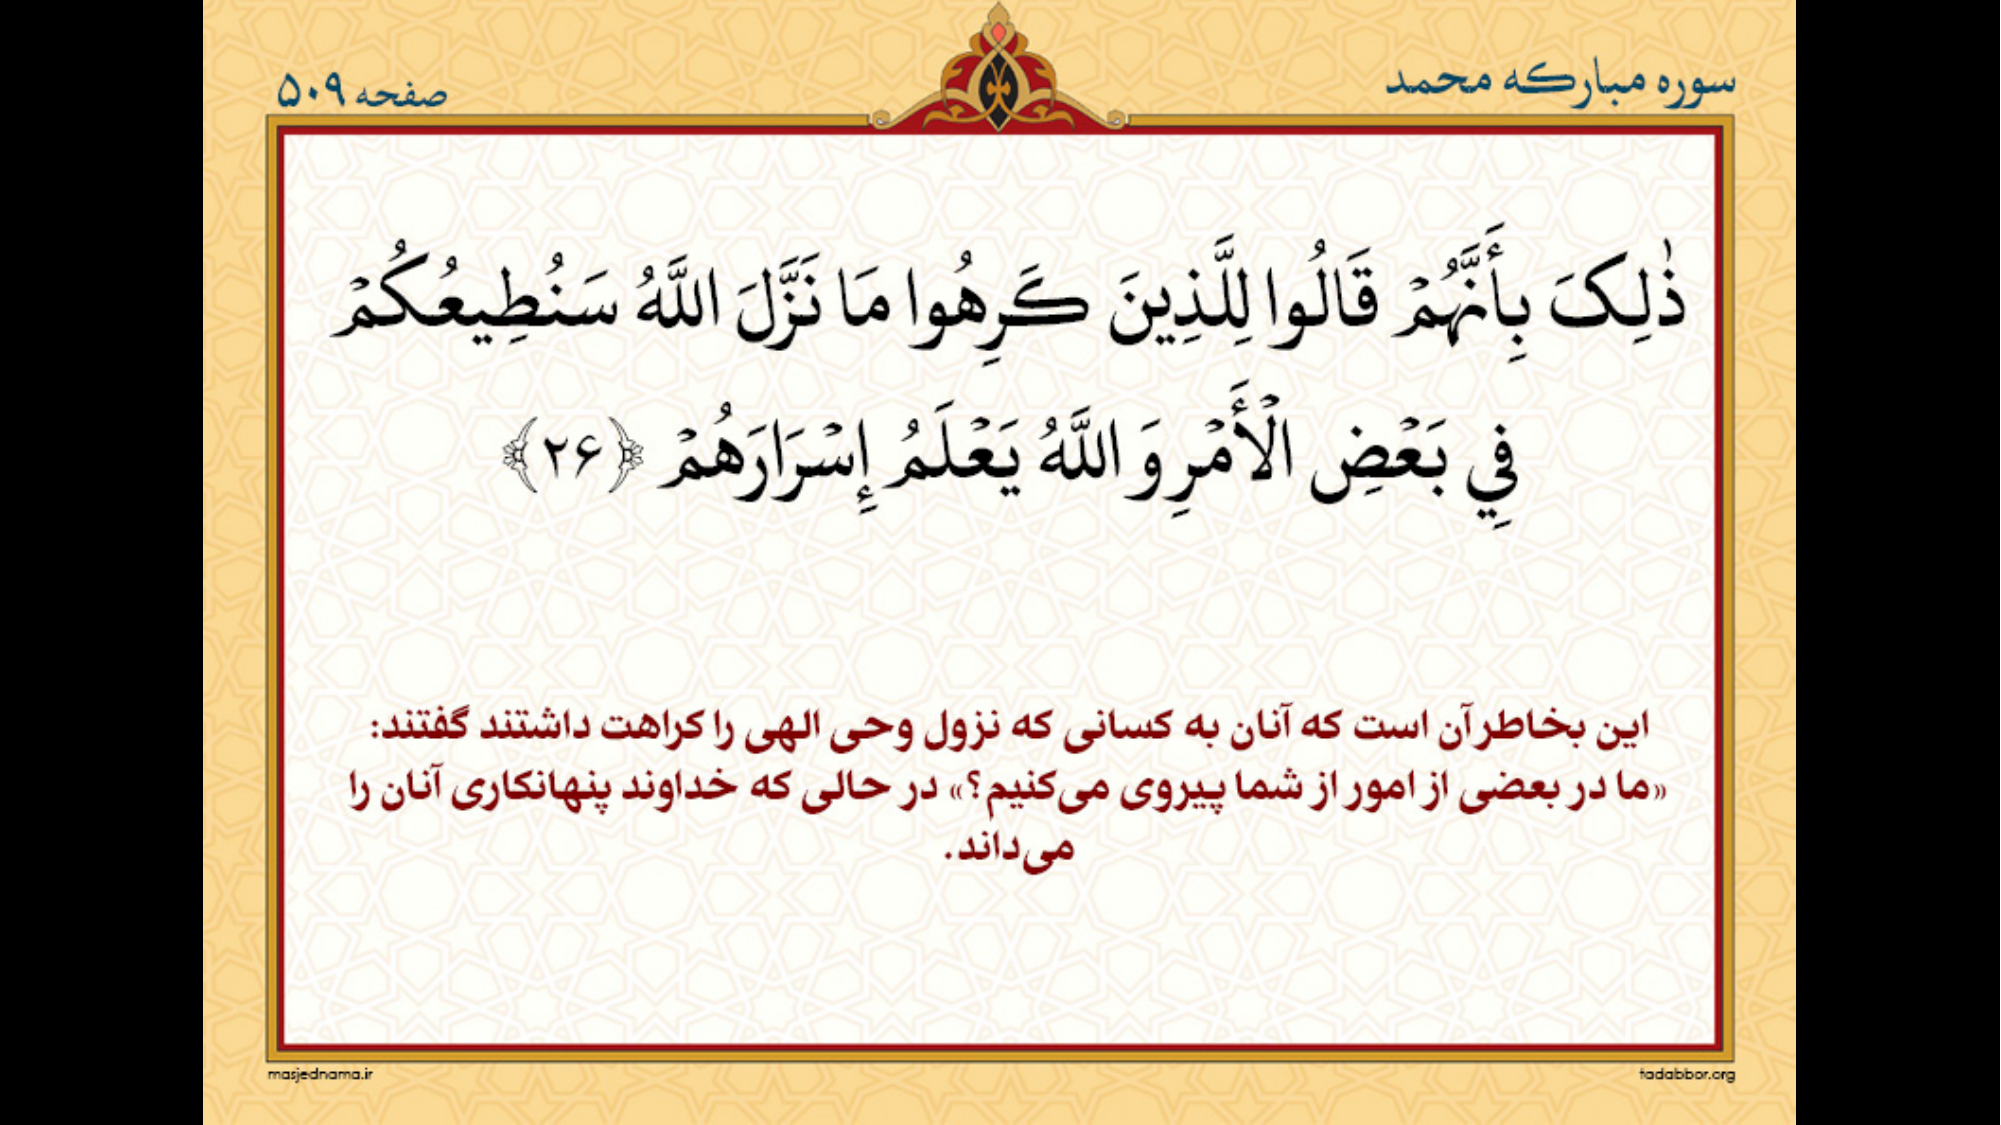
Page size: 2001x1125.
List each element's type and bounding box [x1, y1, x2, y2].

picture [203, 0, 1796, 1125]
